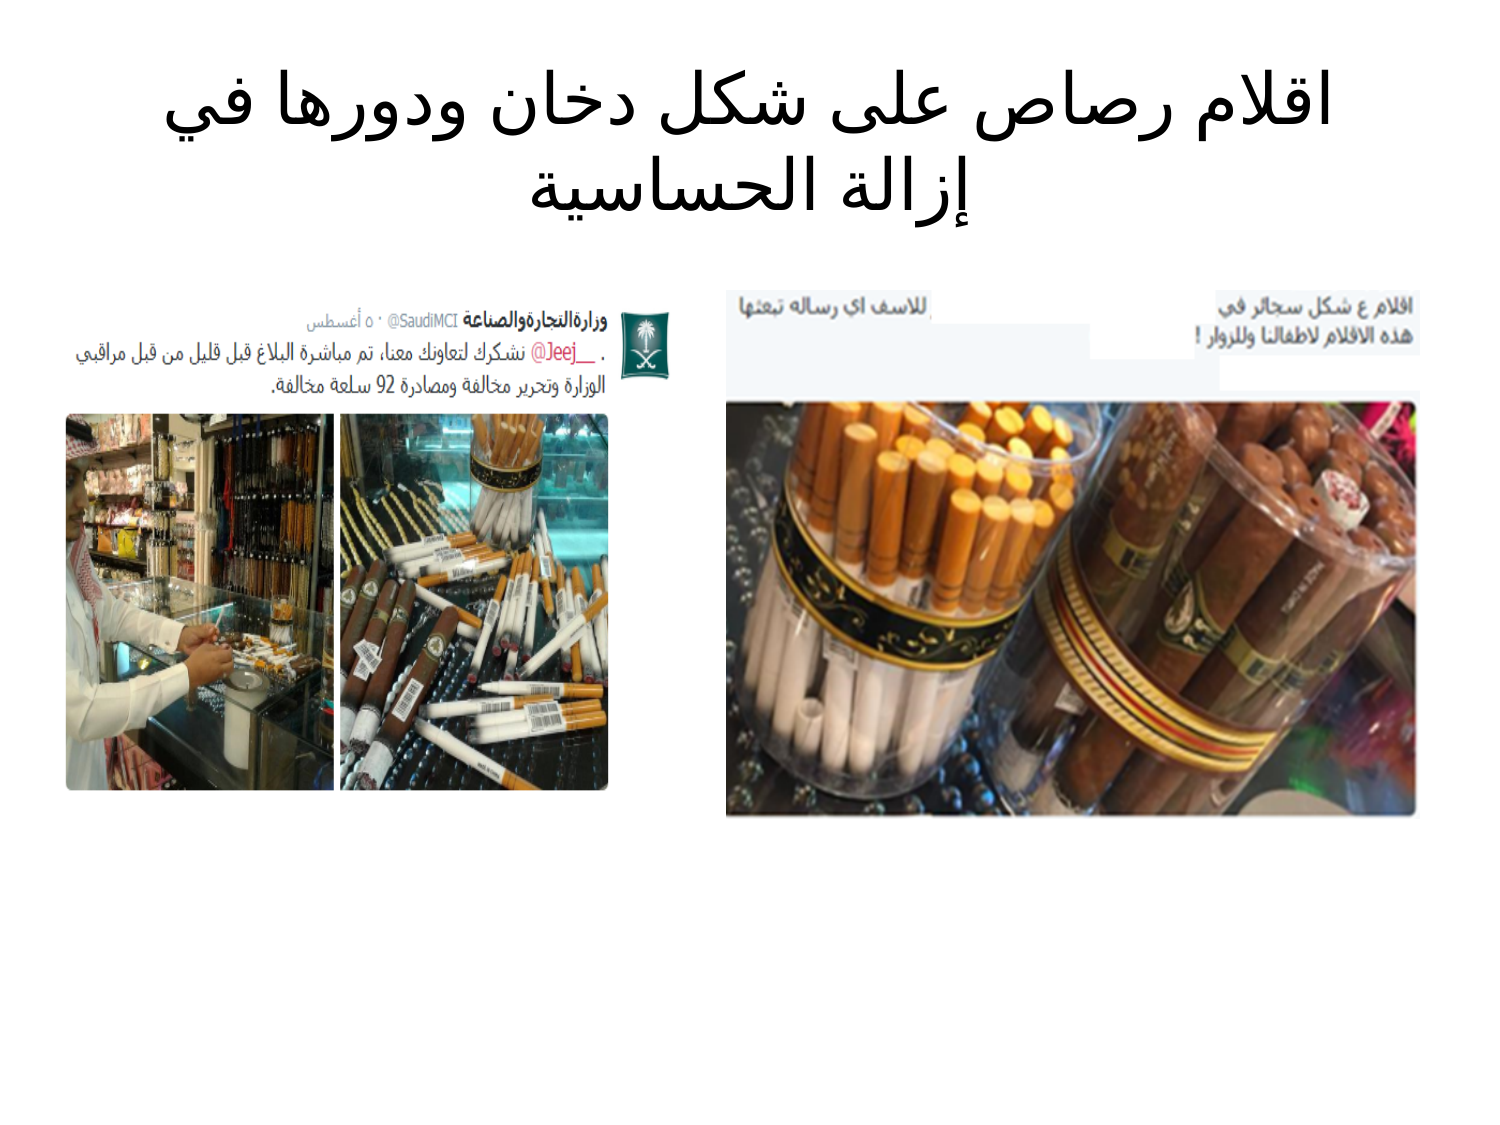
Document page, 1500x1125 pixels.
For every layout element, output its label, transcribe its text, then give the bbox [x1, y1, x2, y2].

title اقلام رصاص على شكل دخان ودورها في إزالة الحساسية [75, 45, 1425, 233]
picture [726, 290, 1420, 820]
picture [52, 302, 680, 798]
